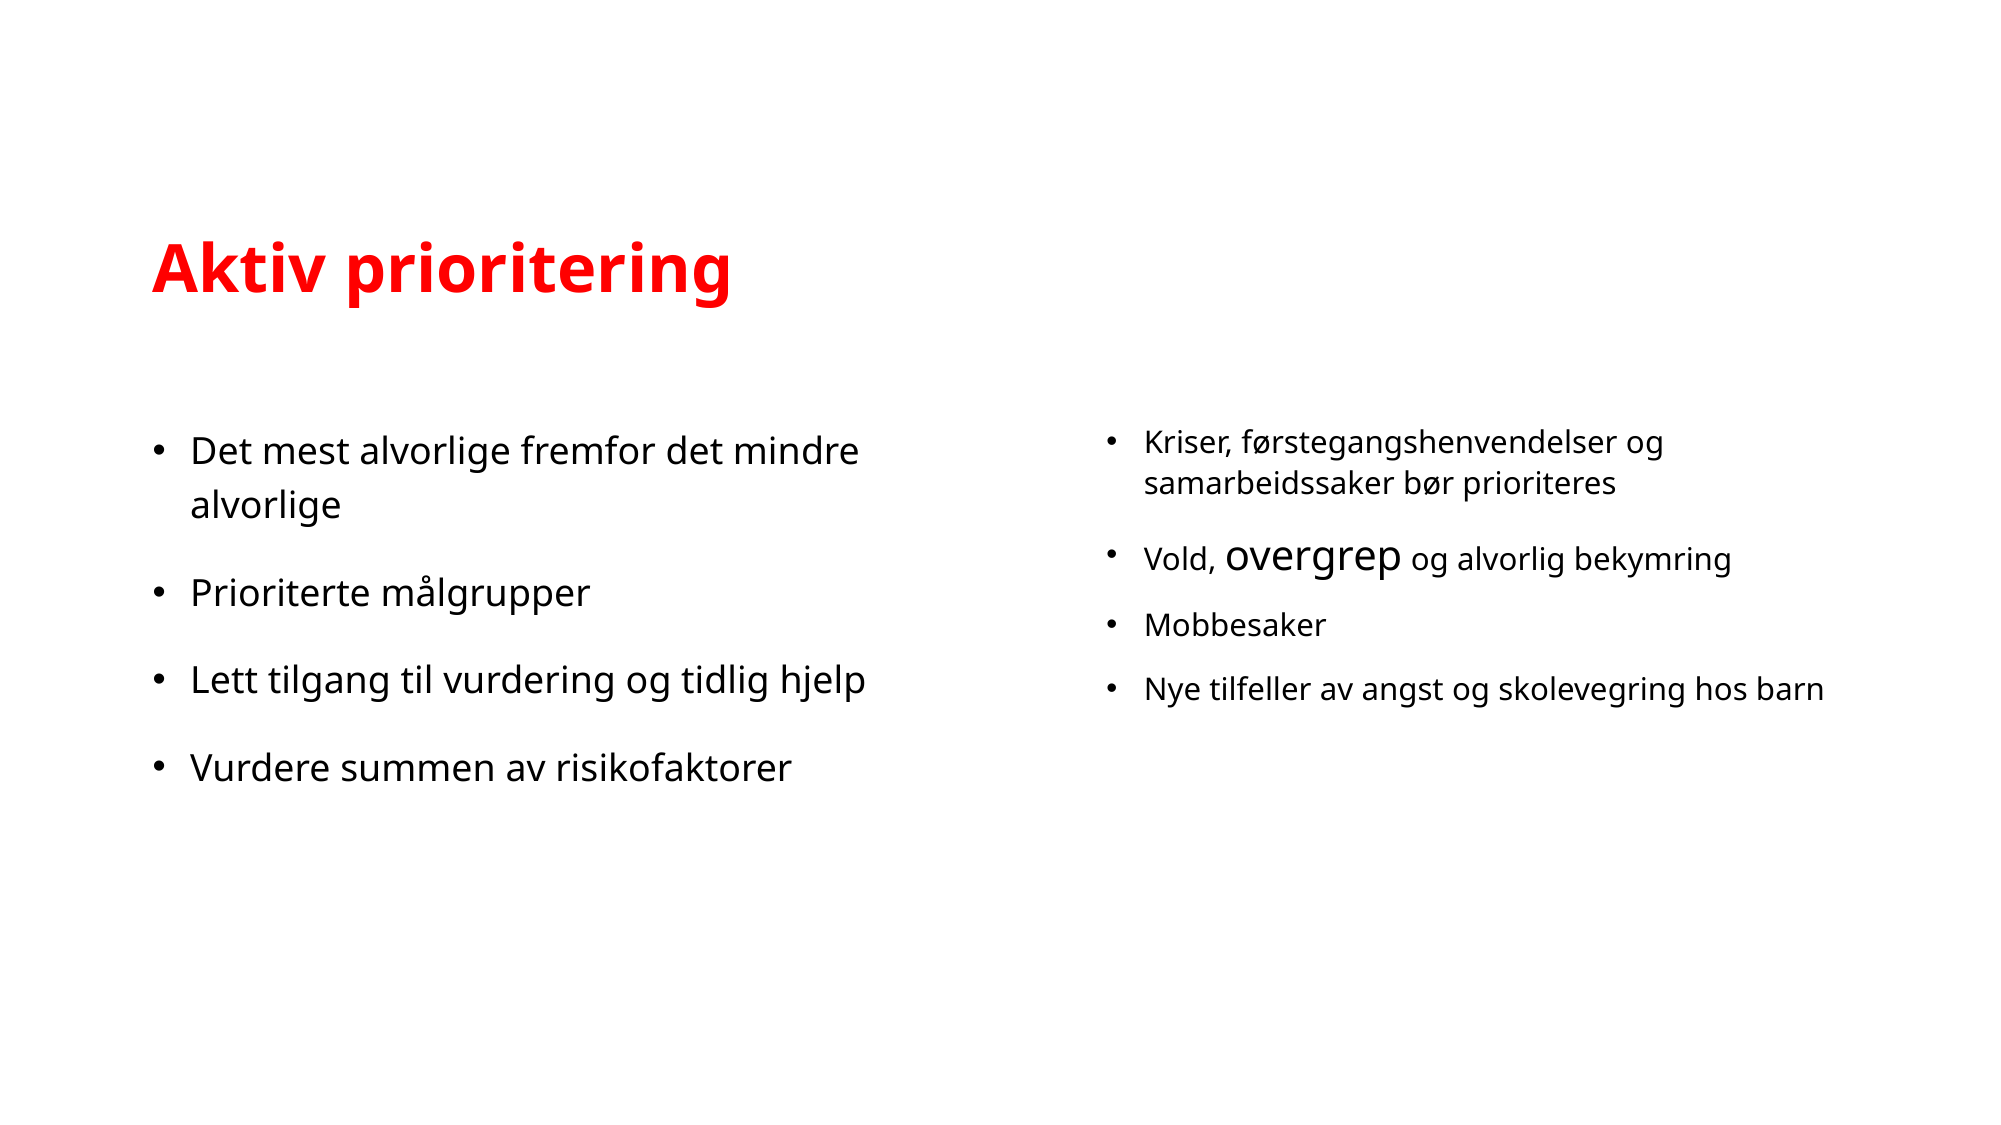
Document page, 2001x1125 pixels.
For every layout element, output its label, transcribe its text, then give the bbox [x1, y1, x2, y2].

list Kriser, førstegangshenvendelser og samarbeidssaker bør prioriteres Vold, overgrep og alvorlig bekymring Mobbesaker Nye tilfeller av angst og skolevegring hos barn [1016, 410, 1867, 1016]
list Det mest alvorlige fremfor det mindre alvorlige Prioriterte målgrupper Lett tilgang til vurdering og tidlig hjelp Vurdere summen av risikofaktorer [137, 410, 984, 1016]
list Aktiv prioritering [137, 178, 984, 314]
